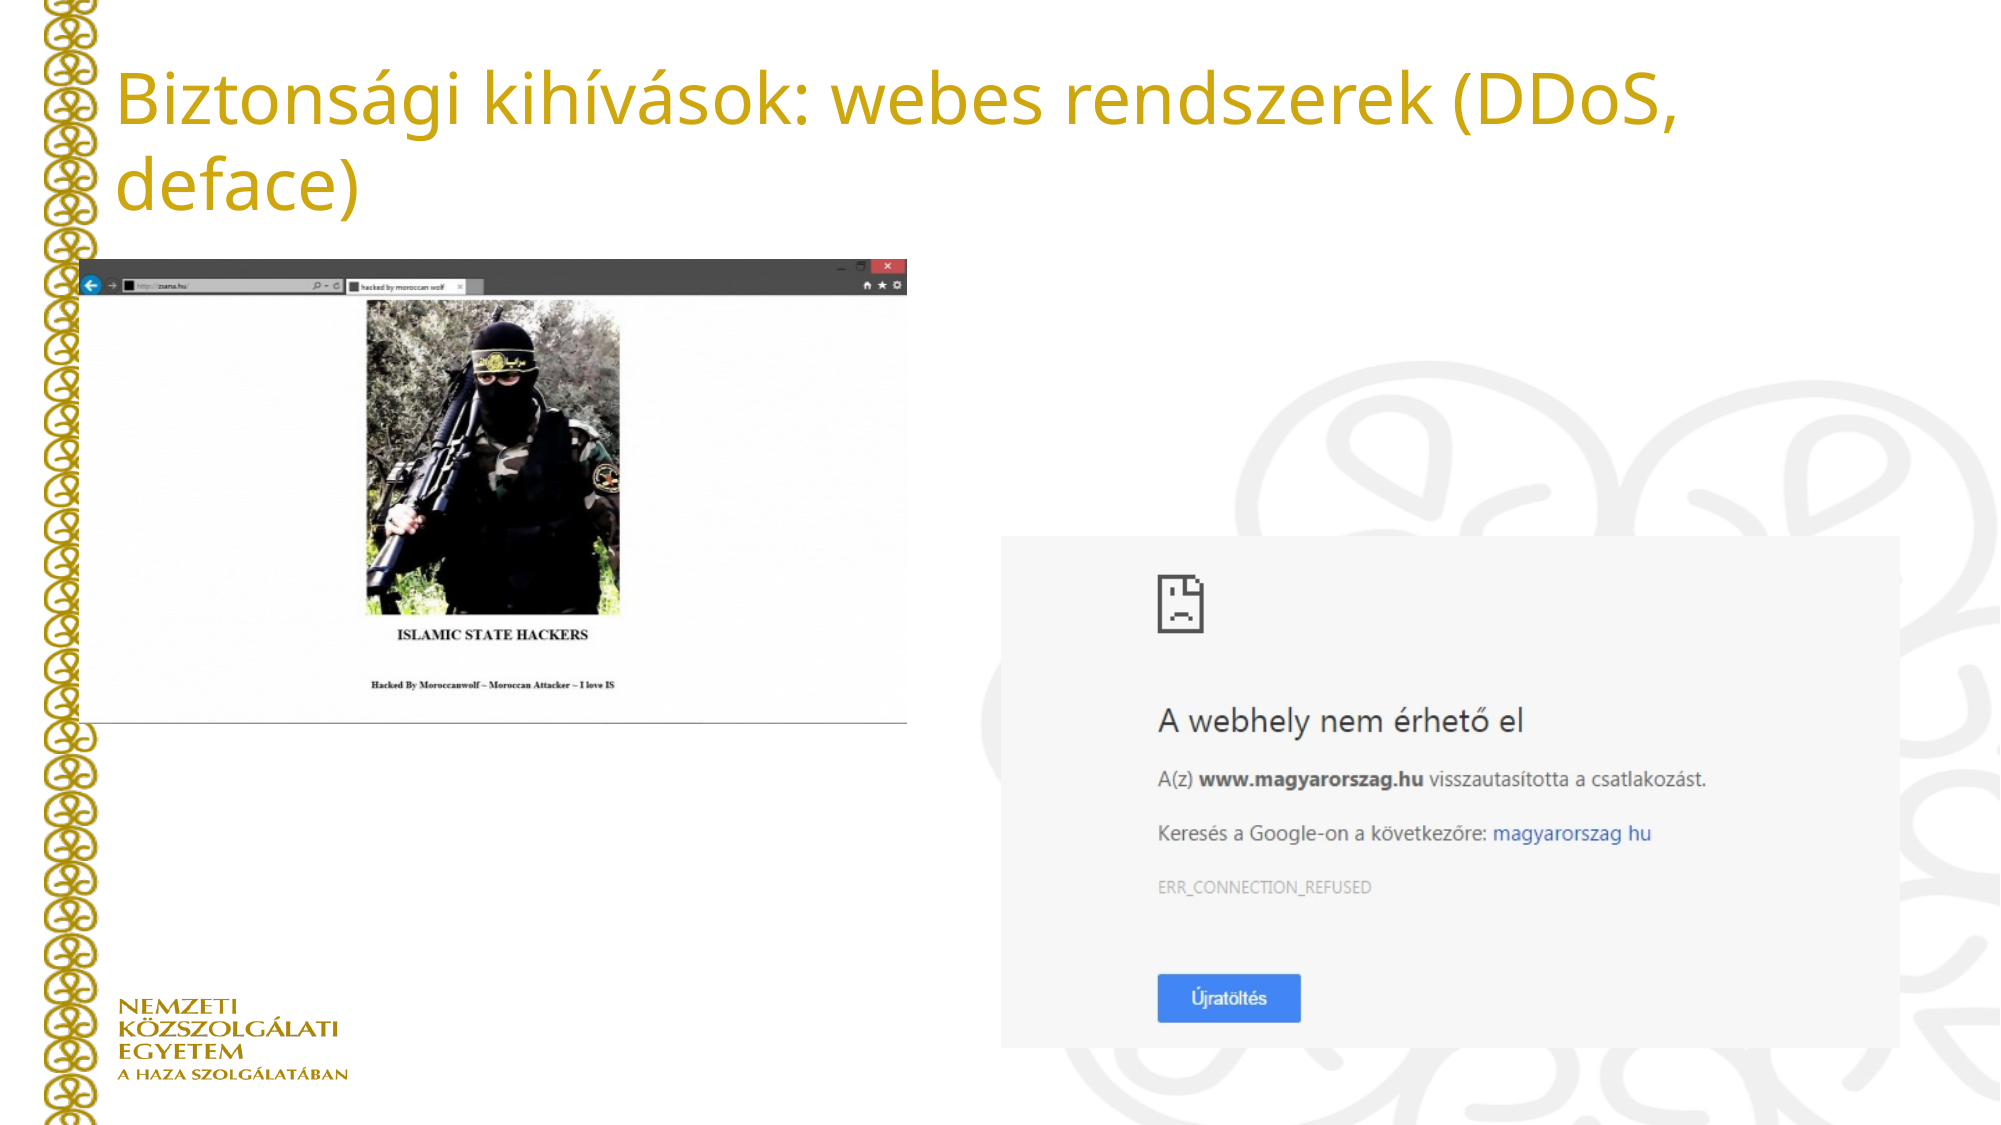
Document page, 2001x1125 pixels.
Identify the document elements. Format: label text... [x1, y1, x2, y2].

picture [44, 0, 99, 1125]
picture [117, 995, 348, 1083]
picture [974, 349, 2000, 1125]
title Biztonsági kihívások: webes rendszerek (DDoS, deface) [99, 45, 1900, 233]
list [79, 259, 907, 725]
